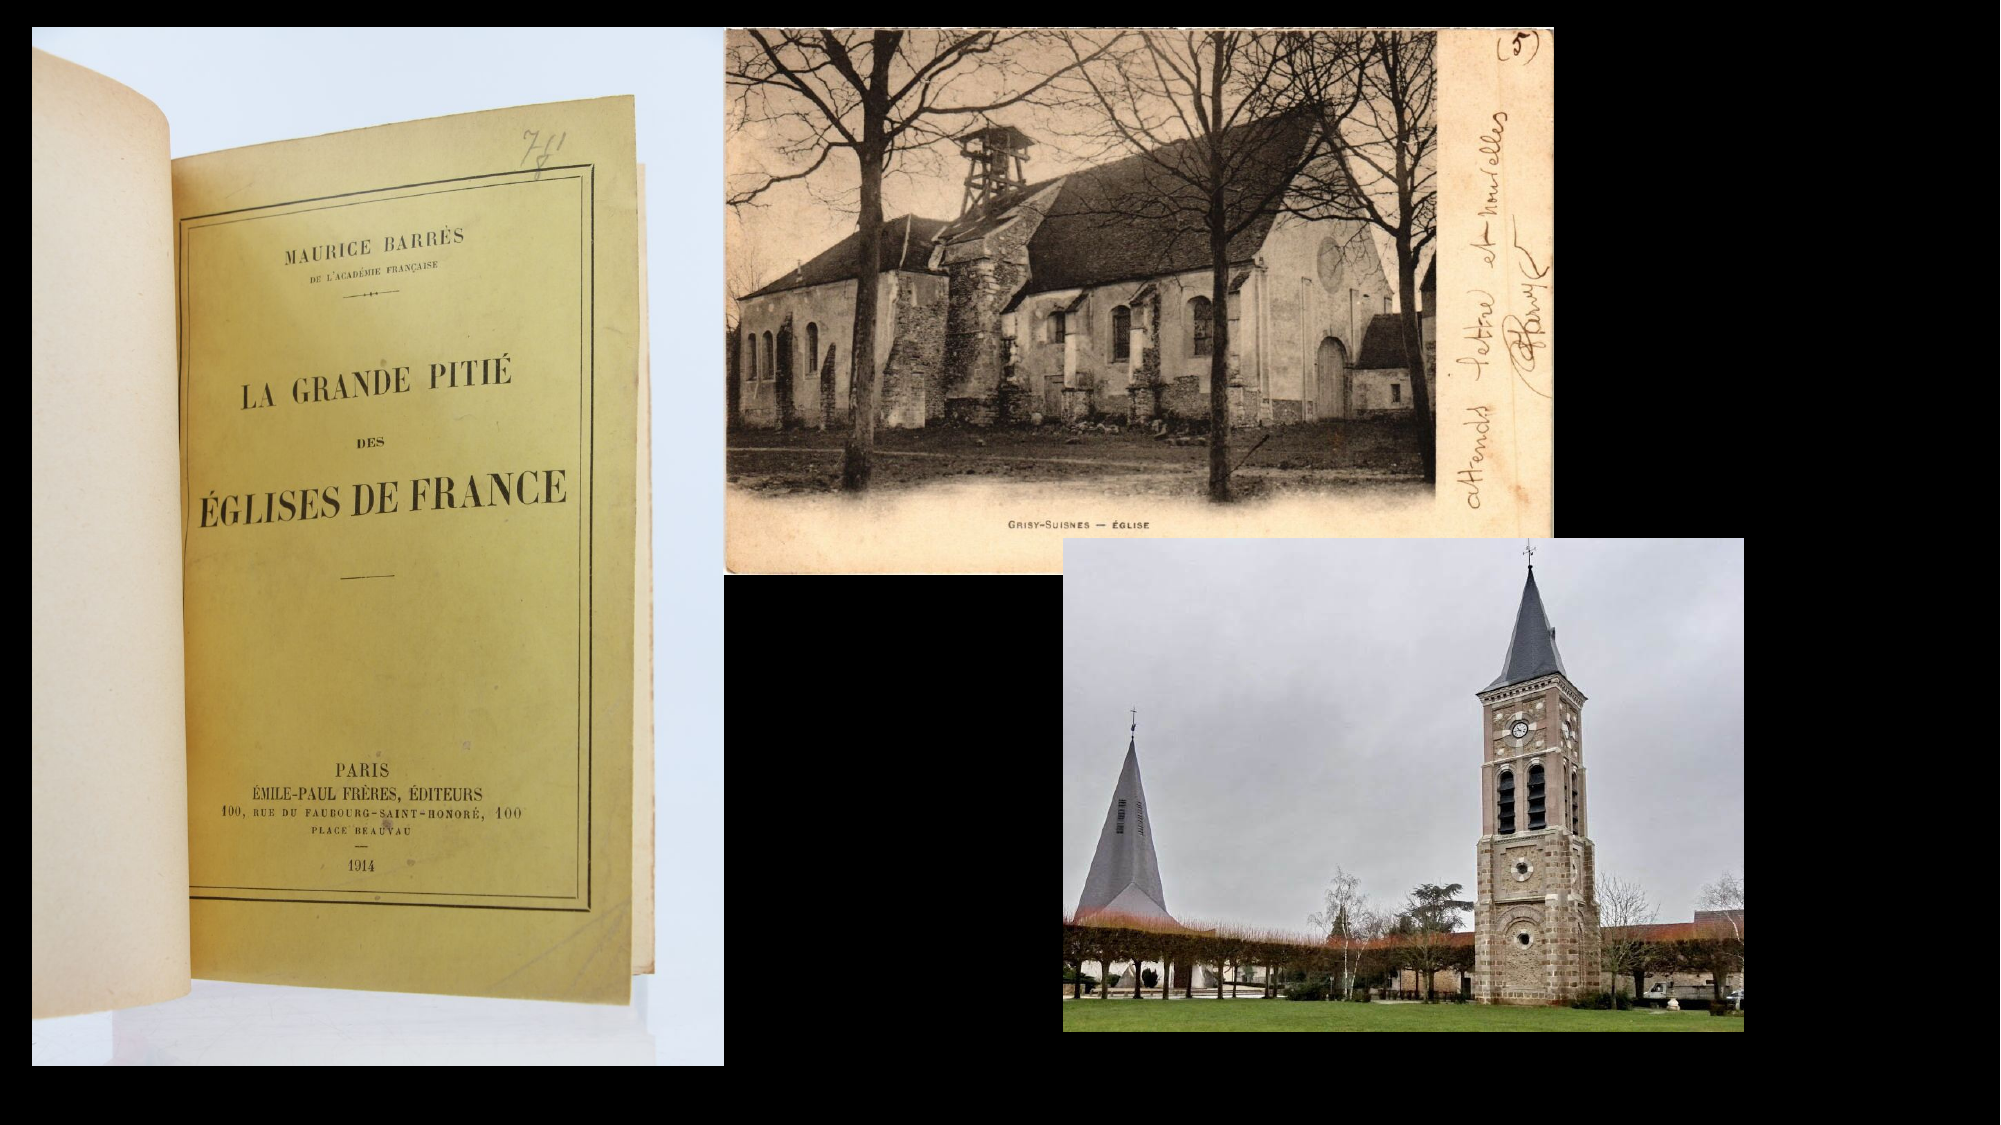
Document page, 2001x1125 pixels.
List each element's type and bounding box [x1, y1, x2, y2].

list [31, 27, 724, 1066]
picture [723, 27, 1744, 1033]
